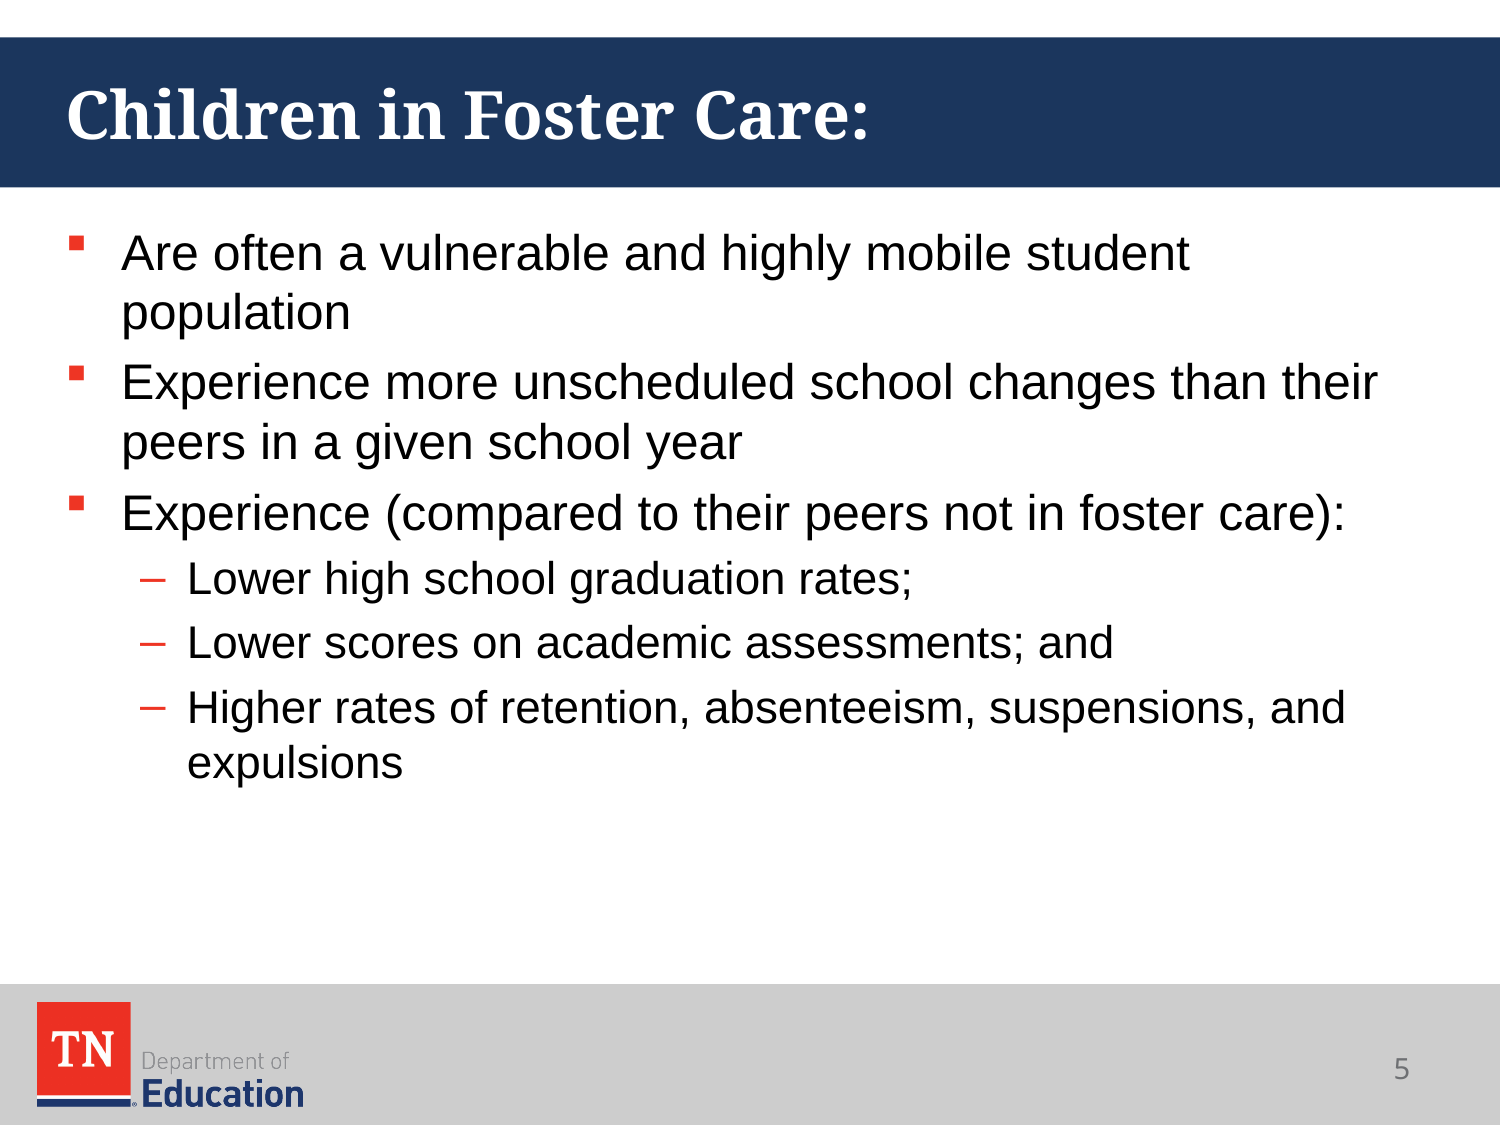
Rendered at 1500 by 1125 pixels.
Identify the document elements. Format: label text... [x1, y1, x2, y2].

slide_number 5 [1350, 1042, 1425, 1103]
picture [37, 1002, 303, 1107]
list Are often a vulnerable and highly mobile student population Experience more unscheduled school changes than their peers in a given school year Experience (compared to their peers not in foster care): Lower high school graduation rates; Lower scores on academic assessments; and Higher rates of retention, absenteeism, suspensions, and expulsions [50, 212, 1425, 955]
title Children in Foster Care: [50, 37, 1413, 188]
